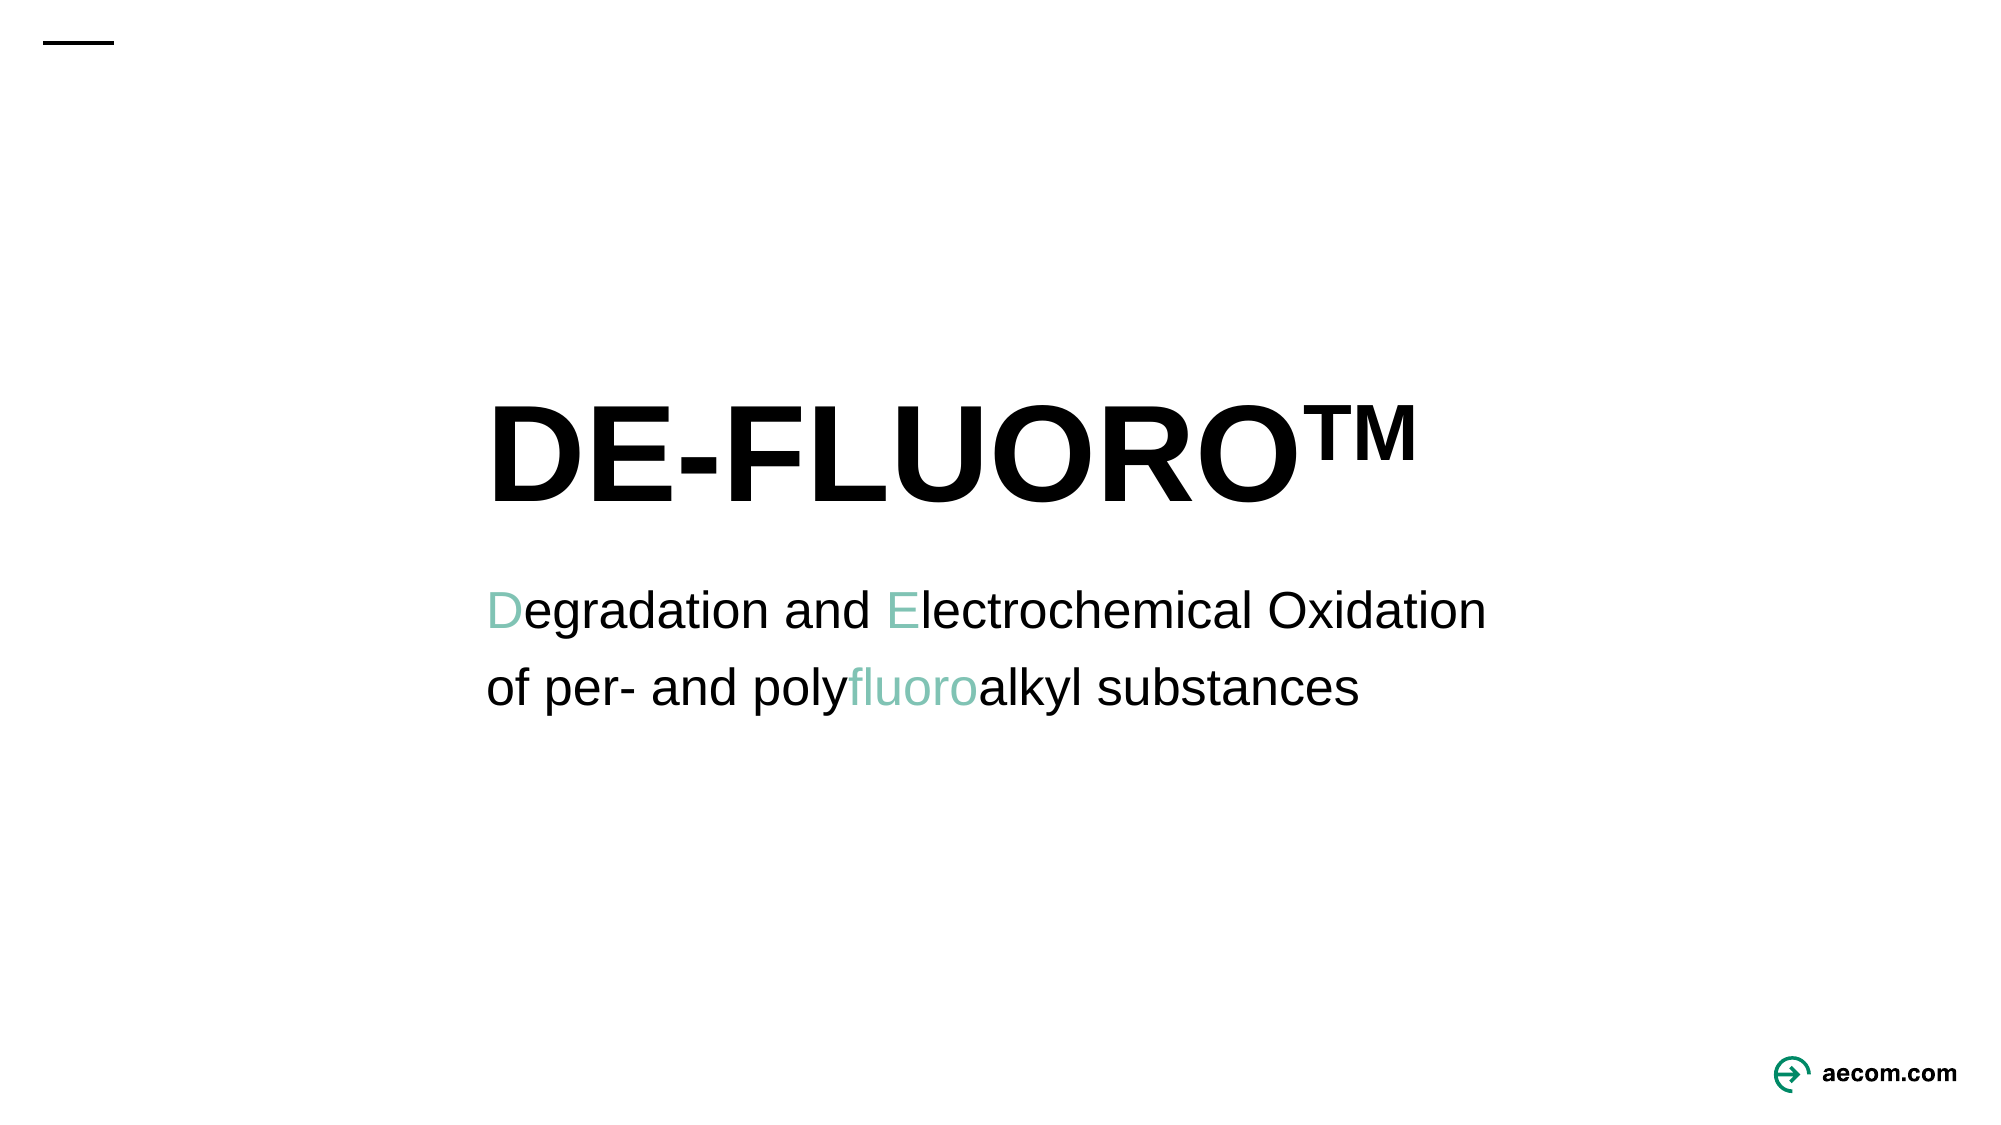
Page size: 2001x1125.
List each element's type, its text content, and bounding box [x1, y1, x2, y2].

title DE-FLUOROTM [486, 364, 1443, 517]
text_box Degradation and Electrochemical Oxidation of per- and polyfluoroalkyl substances [486, 583, 1527, 715]
